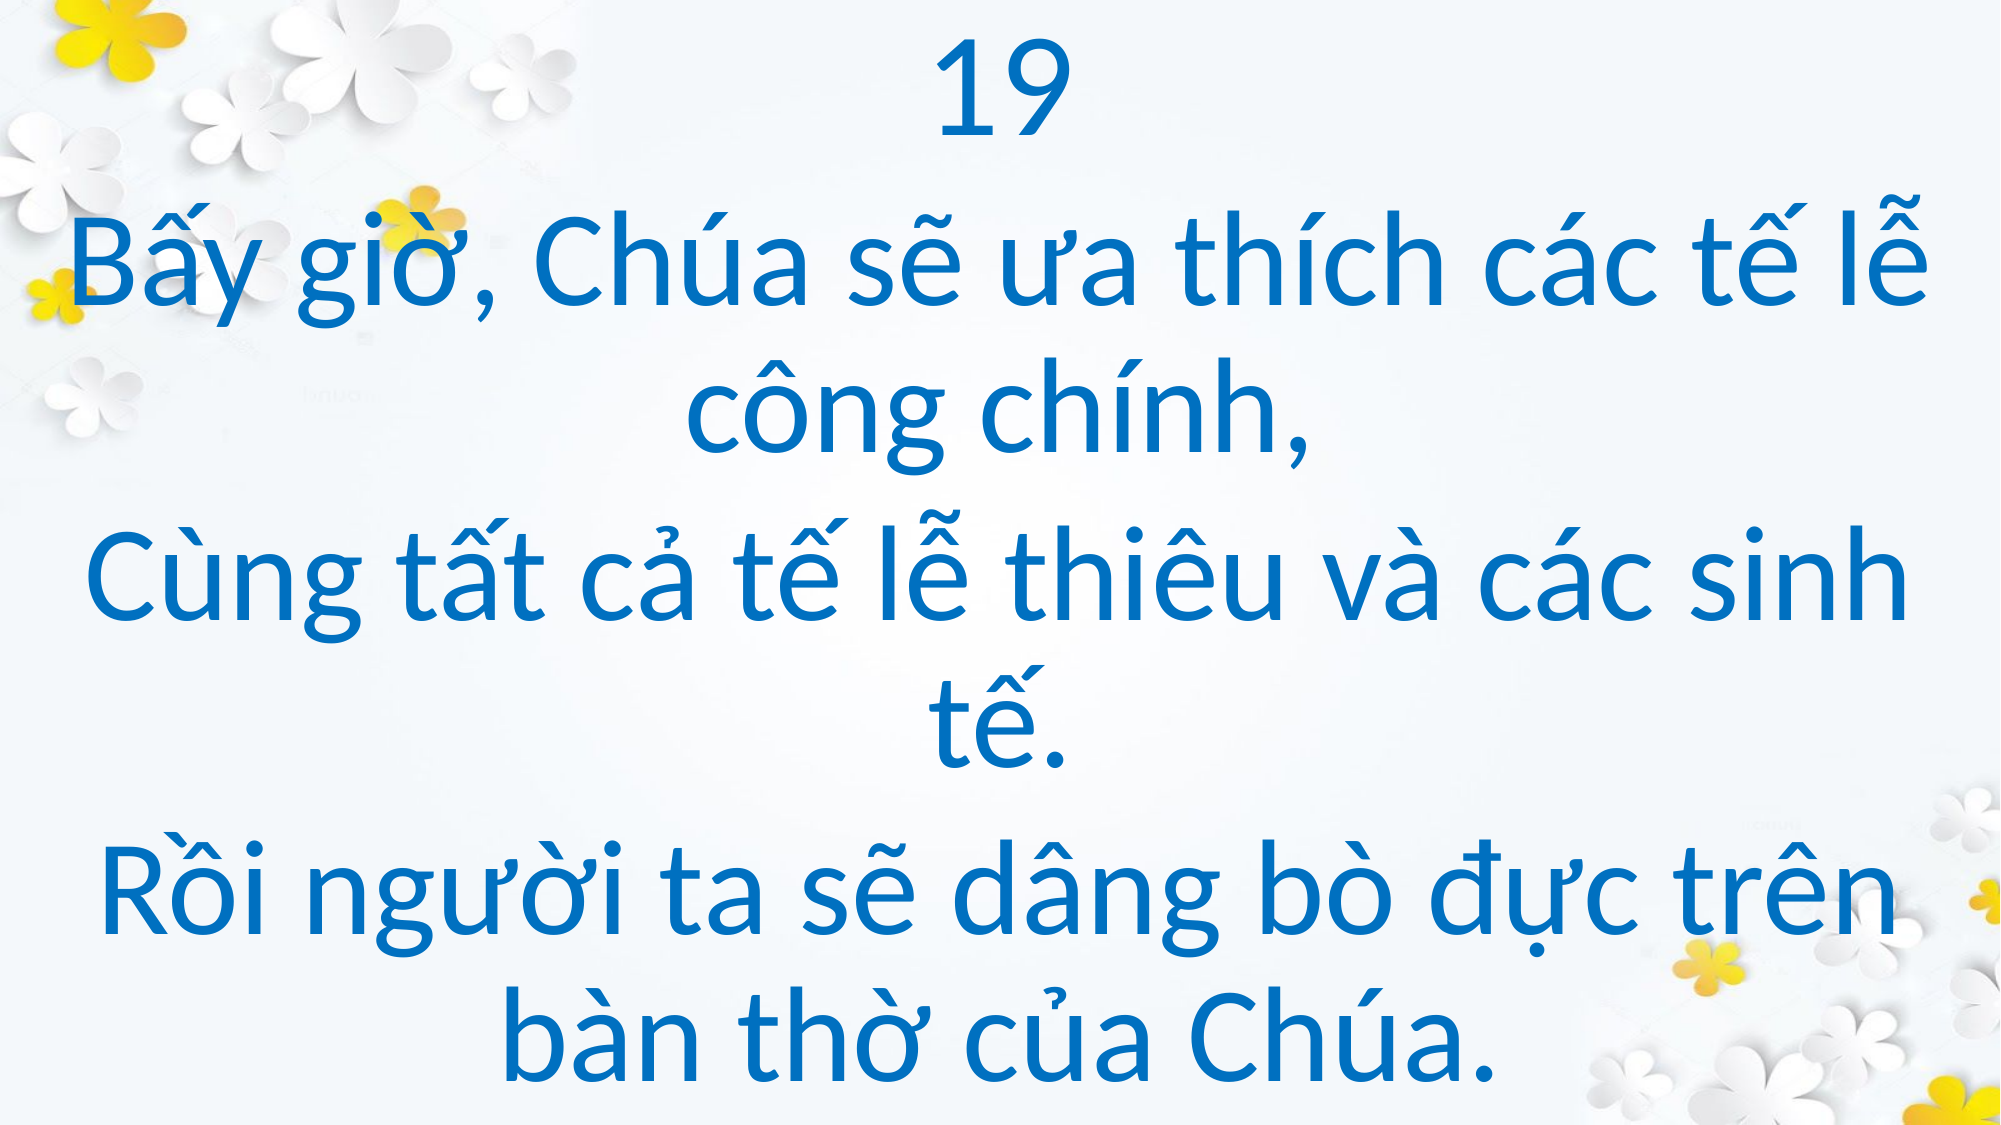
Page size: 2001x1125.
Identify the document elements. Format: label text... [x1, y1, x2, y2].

list 19 Bấy giờ, Chúa sẽ ưa thích các tế lễ công chính, Cùng tất cả tế lễ thiêu và các sinh tế. Rồi người ta sẽ dâng bò đực trên bàn thờ của Chúa. [0, 0, 2000, 1125]
